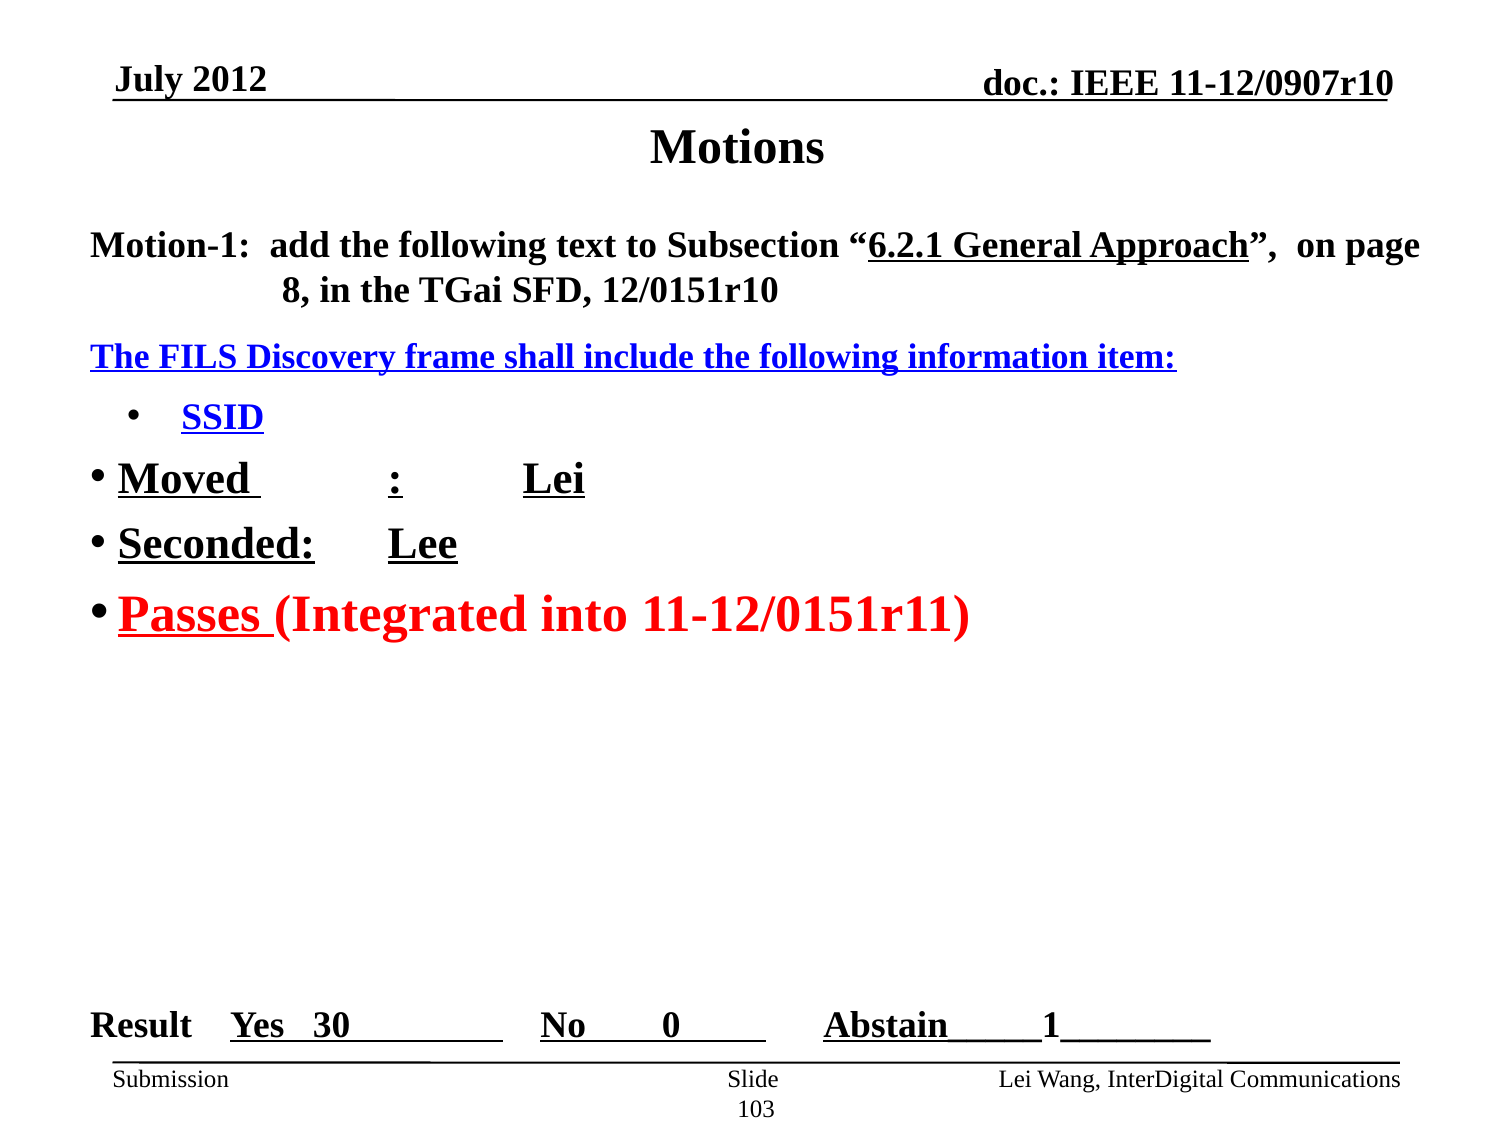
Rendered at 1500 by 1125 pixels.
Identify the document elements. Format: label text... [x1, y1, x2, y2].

title Motions [99, 99, 1375, 188]
list Motion-1: add the following text to Subsection “6.2.1 General Approach”, on page 8, in the TGai SFD, 12/0151r10 The FILS Discovery frame shall include the following information item: SSID Moved : Lei Seconded: Lee Passes (Integrated into 11-12/0151r11) Result Yes 30 No 0 Abstain_____1________ [74, 212, 1444, 1057]
footer Lei Wang, InterDigital Communications [878, 1061, 1402, 1093]
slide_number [114, 54, 423, 100]
slide_number Slide 103 [712, 1061, 800, 1123]
